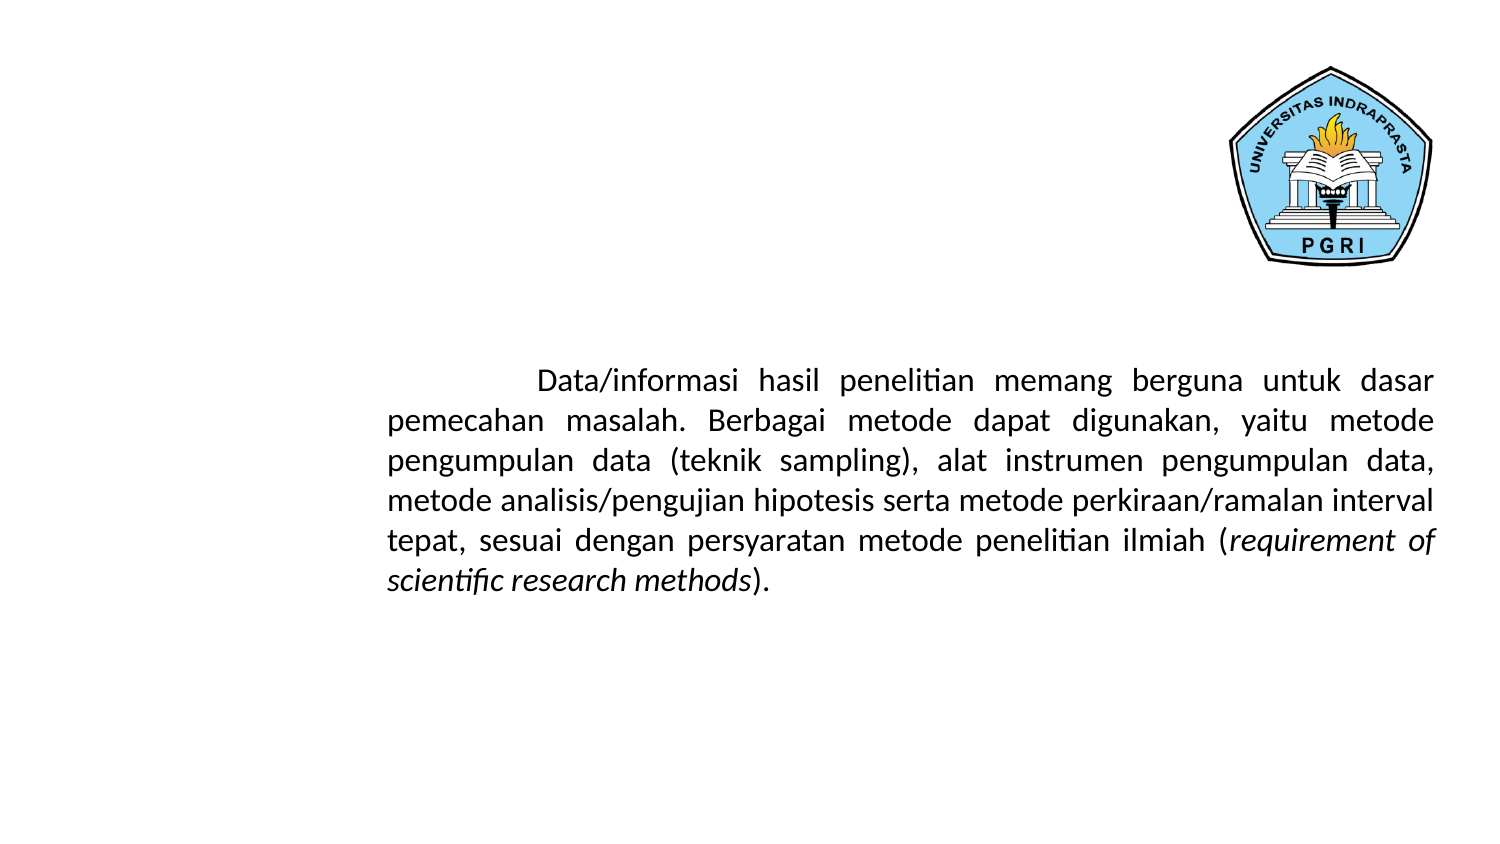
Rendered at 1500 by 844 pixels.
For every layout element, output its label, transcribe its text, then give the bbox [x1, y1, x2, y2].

picture [1174, 55, 1487, 277]
list Data/informasi hasil penelitian memang berguna untuk dasar pemecahan masalah. Berbagai metode dapat digunakan, yaitu metode pengumpulan data (teknik sampling), alat instrumen pengumpulan data, metode analisis/pengujian hipotesis serta metode perkiraan/ramalan interval tepat, sesuai dengan persyaratan metode penelitian ilmiah (requirement of scientific research methods). [371, 351, 1451, 801]
